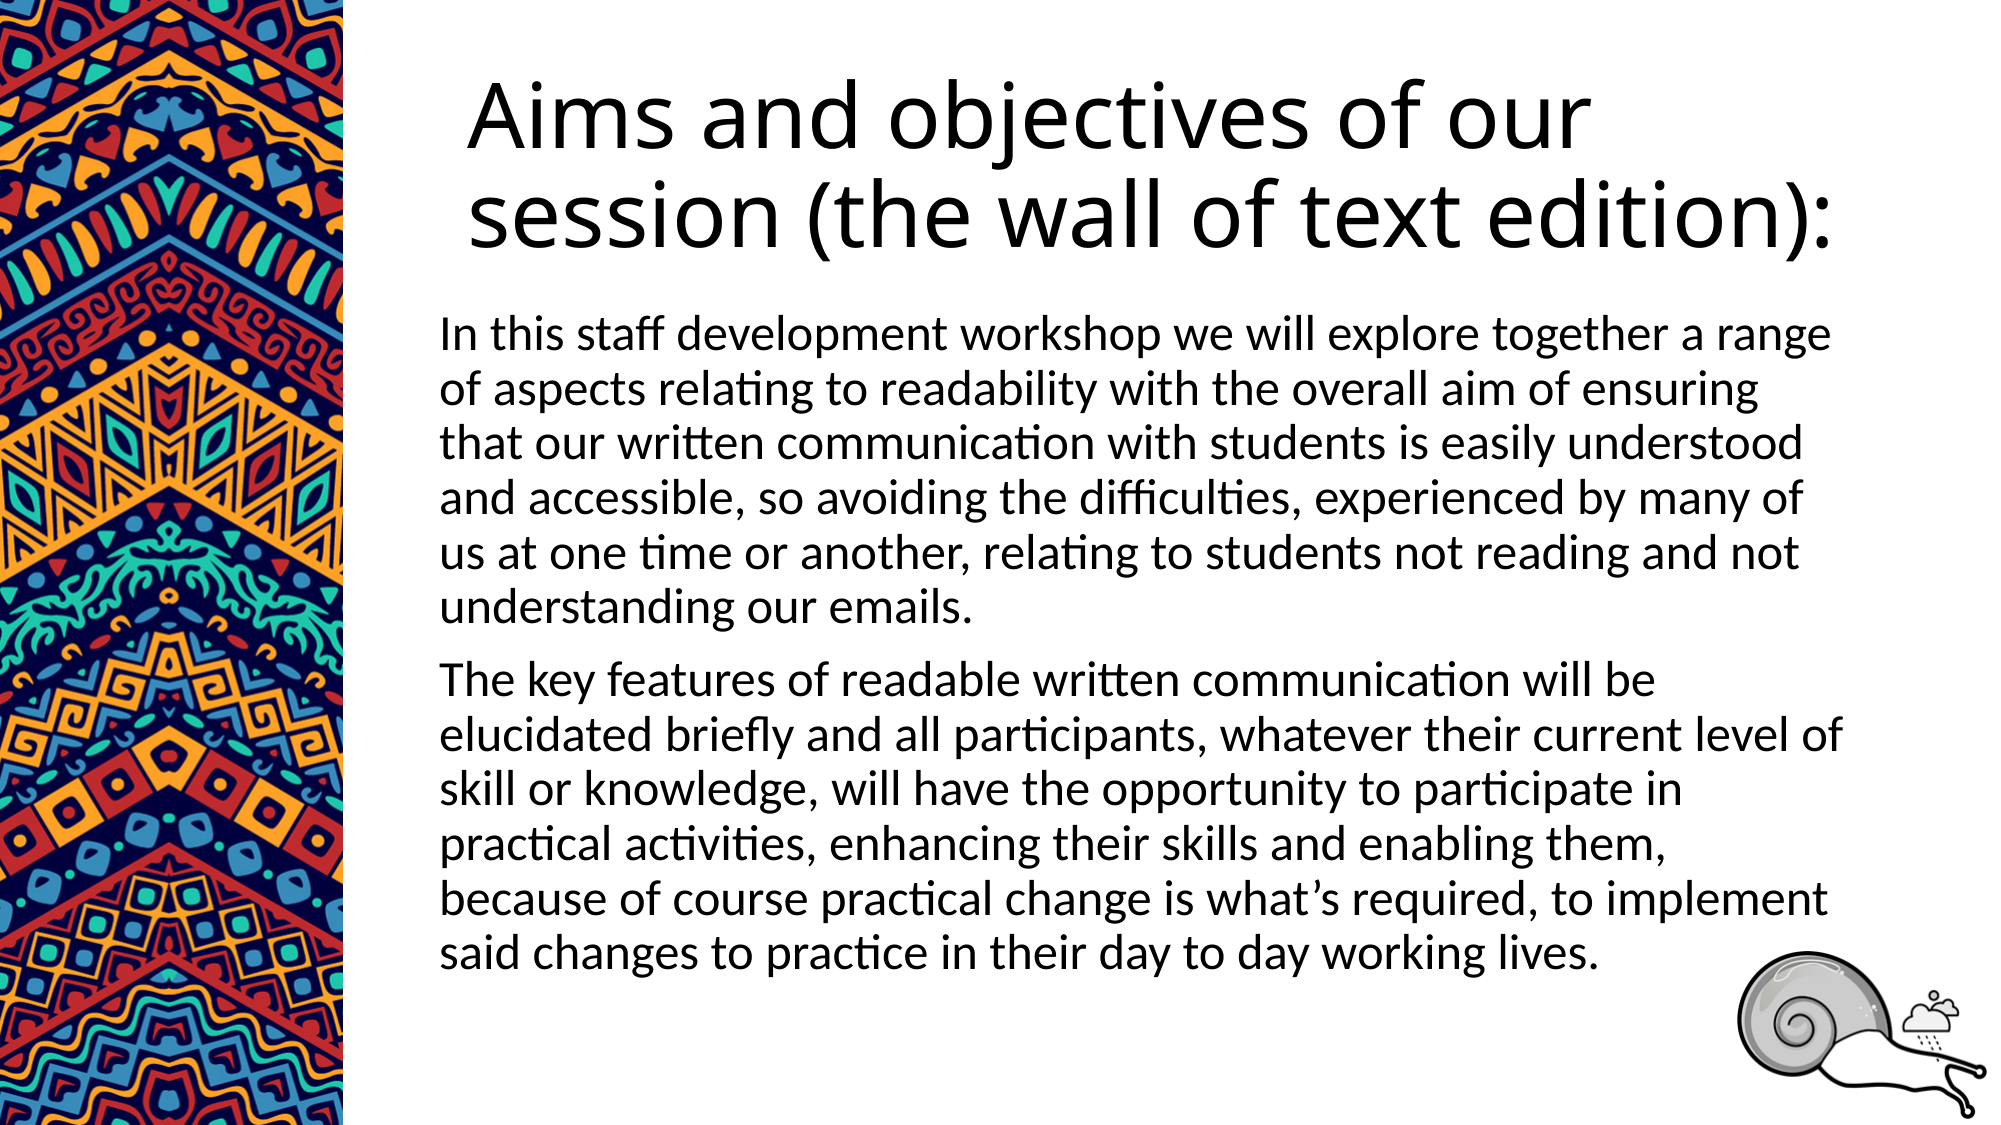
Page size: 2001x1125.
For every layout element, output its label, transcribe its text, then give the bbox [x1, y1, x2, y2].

picture [1737, 951, 1988, 1119]
picture [0, 0, 343, 1125]
list In this staff development workshop we will explore together a range of aspects relating to readability with the overall aim of ensuring that our written communication with students is easily understood and accessible, so avoiding the difficulties, experienced by many of us at one time or another, relating to students not reading and not understanding our emails. The key features of readable written communication will be elucidated briefly and all participants, whatever their current level of skill or knowledge, will have the opportunity to participate in practical activities, enhancing their skills and enabling them, because of course practical change is what’s required, to implement said changes to practice in their day to day working lives. [424, 299, 1863, 1014]
title Aims and objectives of our session (the wall of text edition): [452, 59, 1863, 278]
